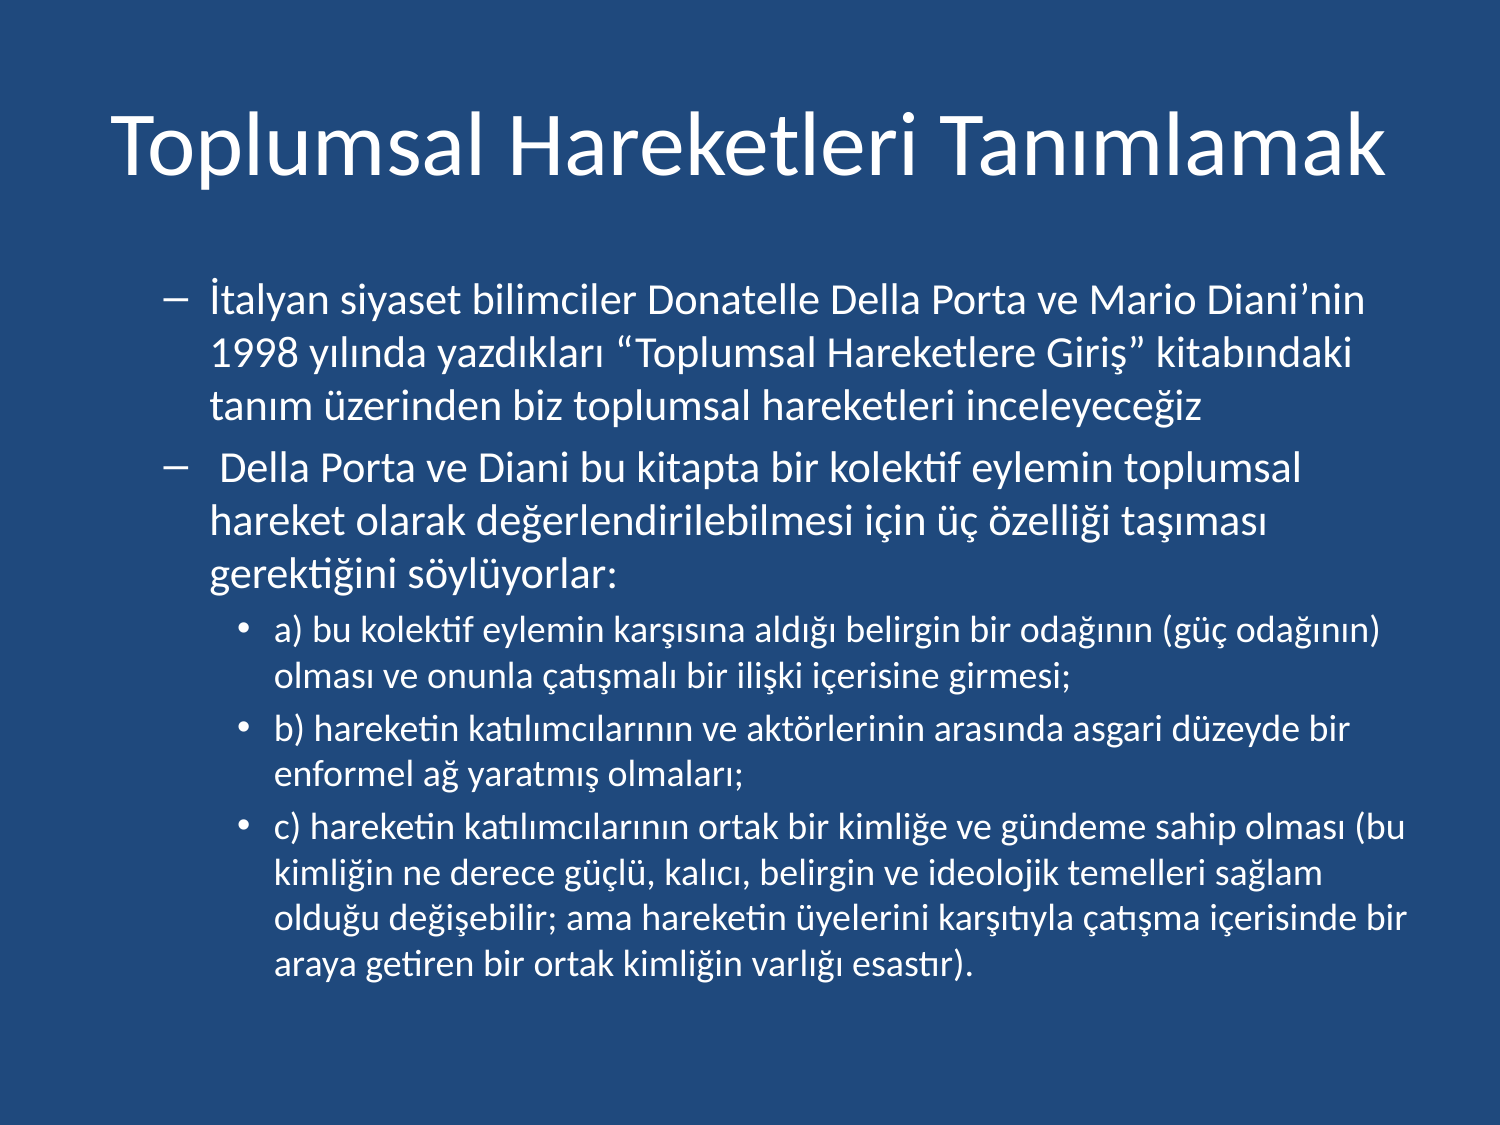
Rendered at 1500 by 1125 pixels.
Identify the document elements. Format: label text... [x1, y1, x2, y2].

title Toplumsal Hareketleri Tanımlamak [75, 45, 1425, 233]
list İtalyan siyaset bilimciler Donatelle Della Porta ve Mario Diani’nin 1998 yılında yazdıkları “Toplumsal Hareketlere Giriş” kitabındaki tanım üzerinden biz toplumsal hareketleri inceleyeceğiz Della Porta ve Diani bu kitapta bir kolektif eylemin toplumsal hareket olarak değerlendirilebilmesi için üç özelliği taşıması gerektiğini söylüyorlar: a) bu kolektif eylemin karşısına aldığı belirgin bir odağının (güç odağının) olması ve onunla çatışmalı bir ilişki içerisine girmesi; b) hareketin katılımcılarının ve aktörlerinin arasında asgari düzeyde bir enformel ağ yaratmış olmaları; c) hareketin katılımcılarının ortak bir kimliğe ve gündeme sahip olması (bu kimliğin ne derece güçlü, kalıcı, belirgin ve ideolojik temelleri sağlam olduğu değişebilir; ama hareketin üyelerini karşıtıyla çatışma içerisinde bir araya getiren bir ortak kimliğin varlığı esastır). [75, 262, 1425, 1005]
